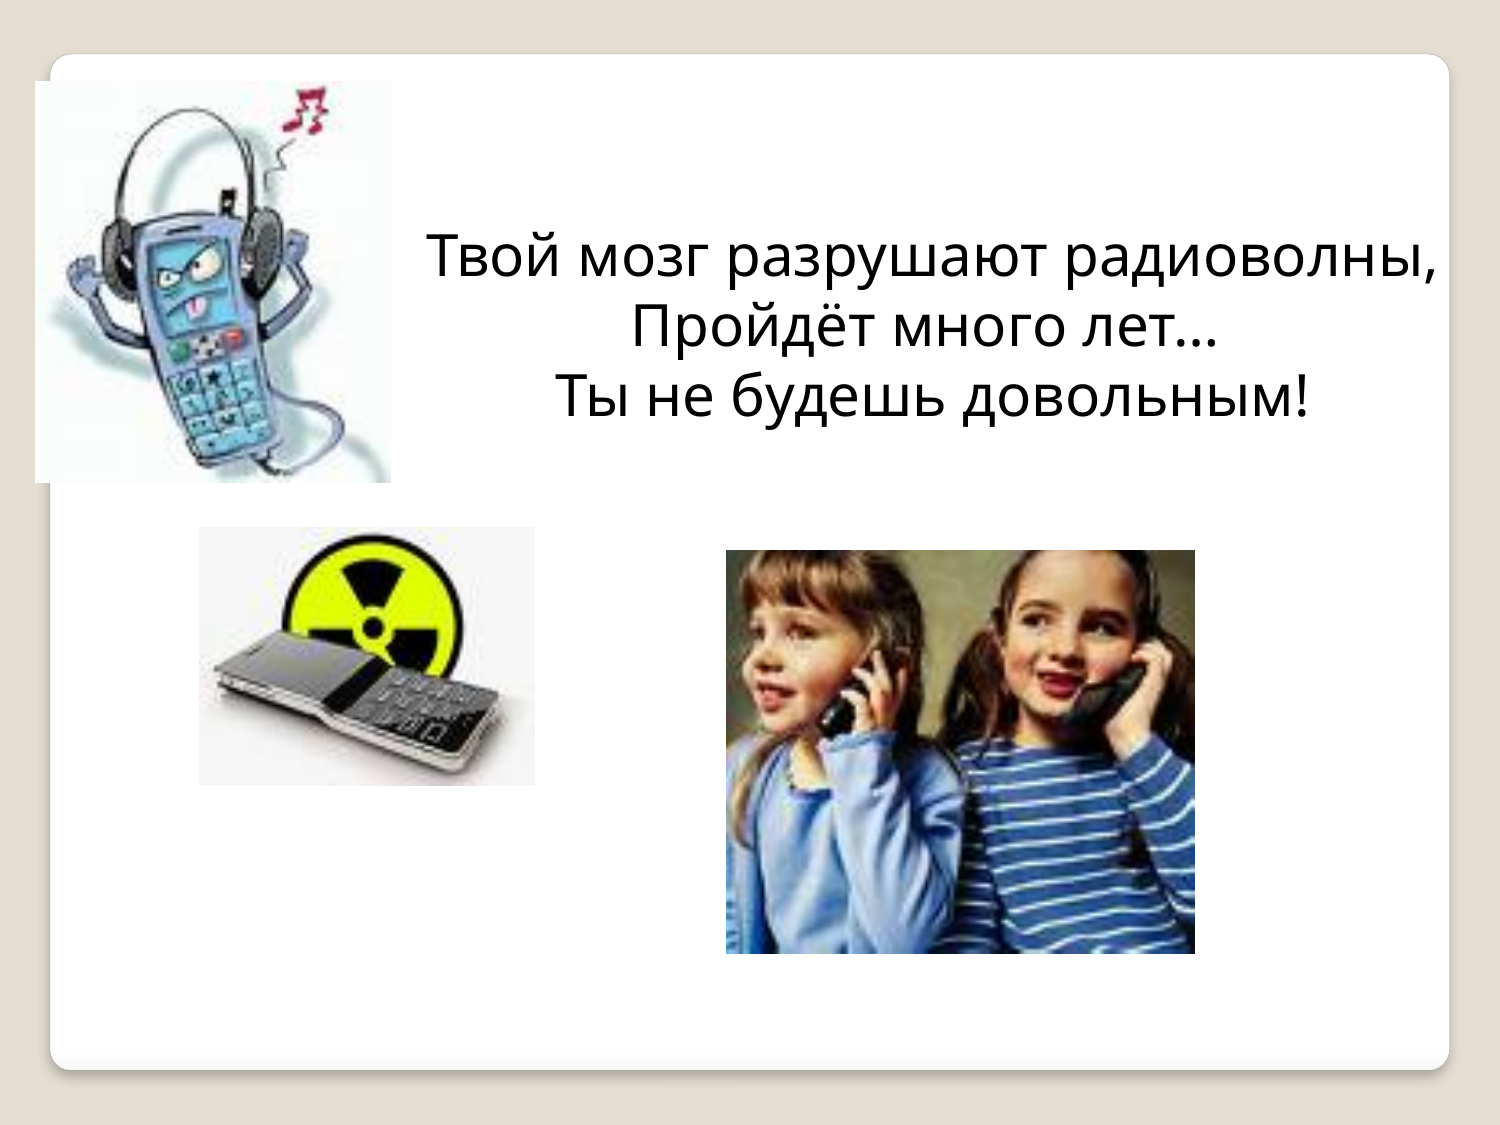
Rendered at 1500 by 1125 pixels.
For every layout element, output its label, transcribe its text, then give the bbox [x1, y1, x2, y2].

picture [726, 550, 1195, 954]
picture [198, 527, 535, 786]
text_box Твой мозг разрушают радиоволны, Пройдёт много лет… Ты не будешь довольным! [398, 210, 1491, 436]
picture [34, 81, 391, 483]
